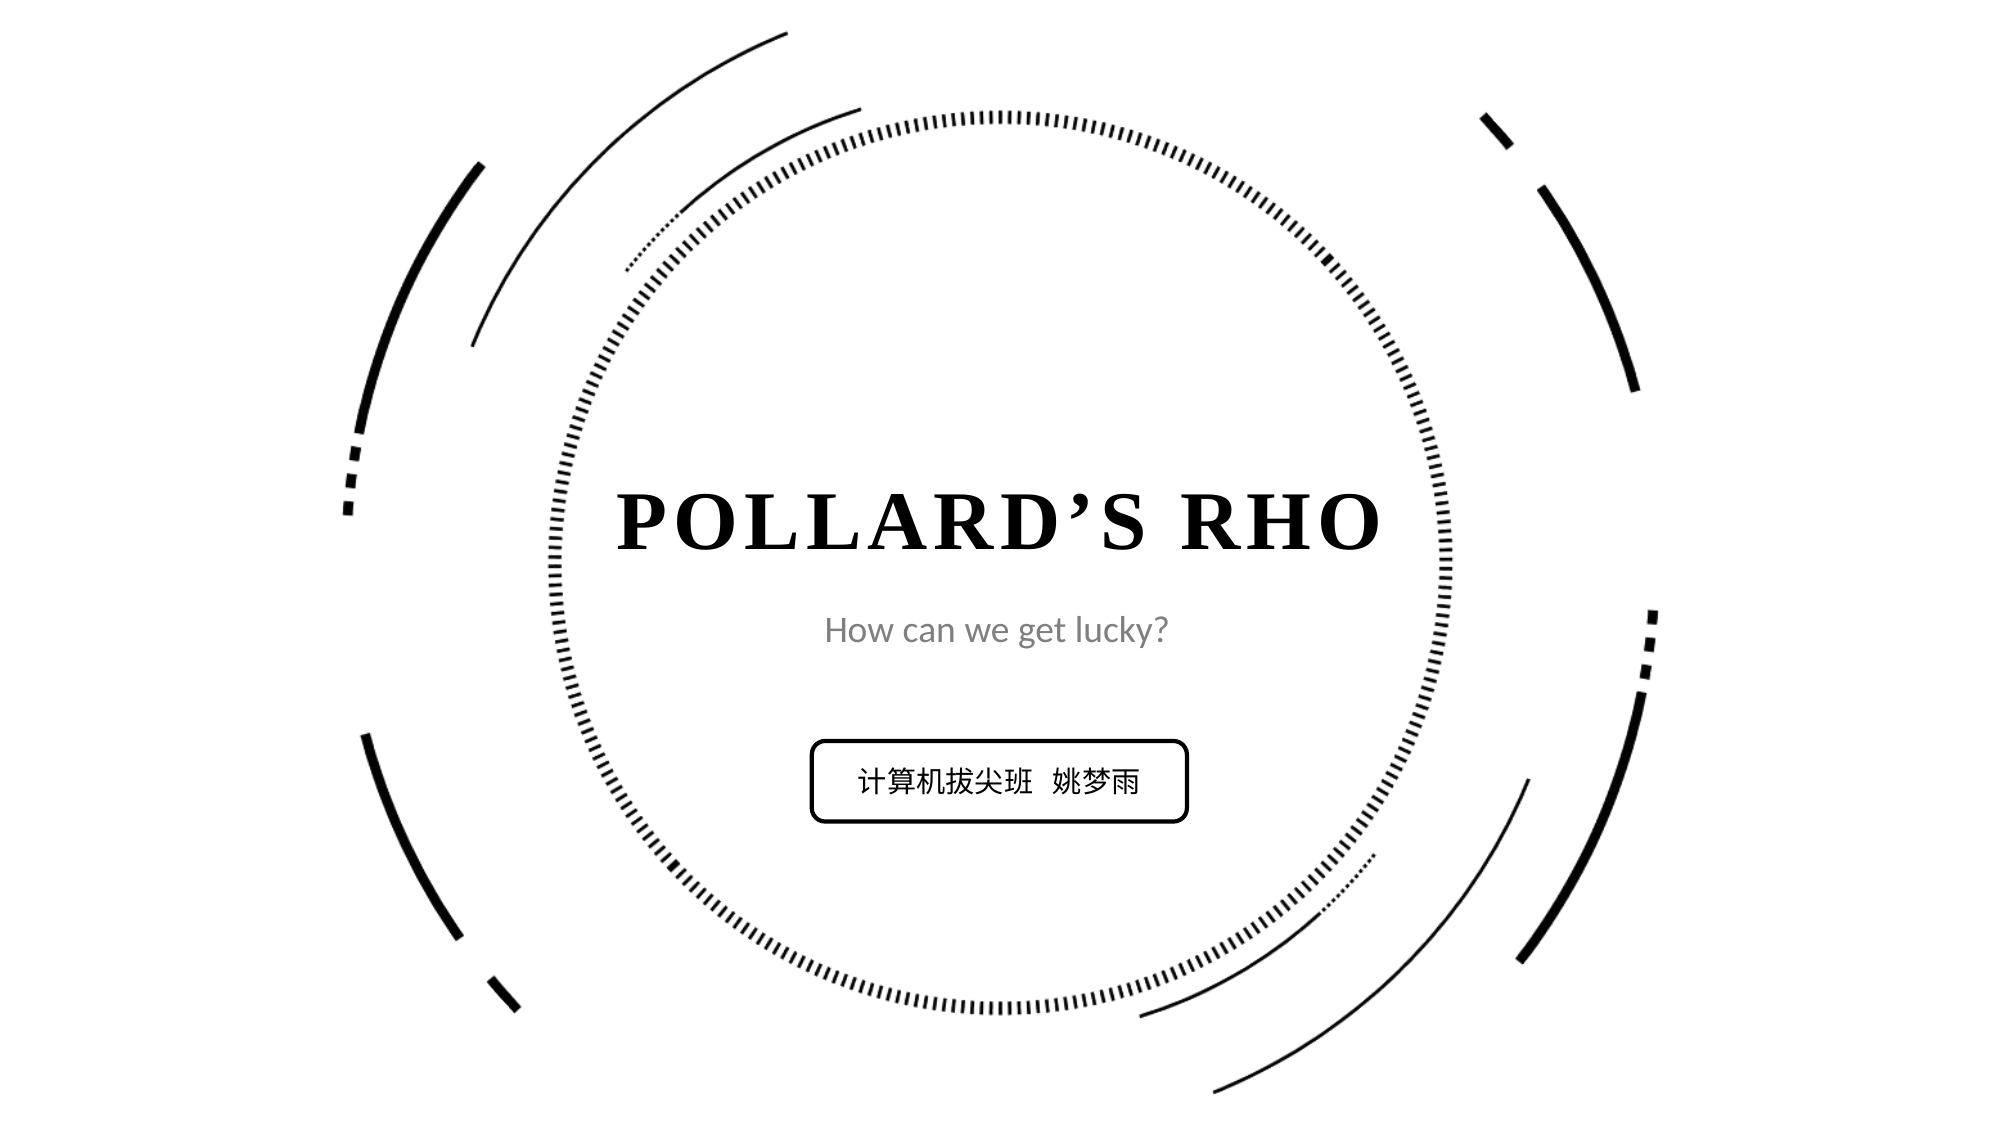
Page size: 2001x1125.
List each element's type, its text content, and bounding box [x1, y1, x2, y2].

text_box How can we get lucky? [809, 597, 1187, 658]
picture [76, 0, 1926, 1125]
text_box 计算机拔尖班 姚梦雨 [810, 739, 1188, 823]
text_box POLLARD’S RHO [601, 458, 1398, 574]
